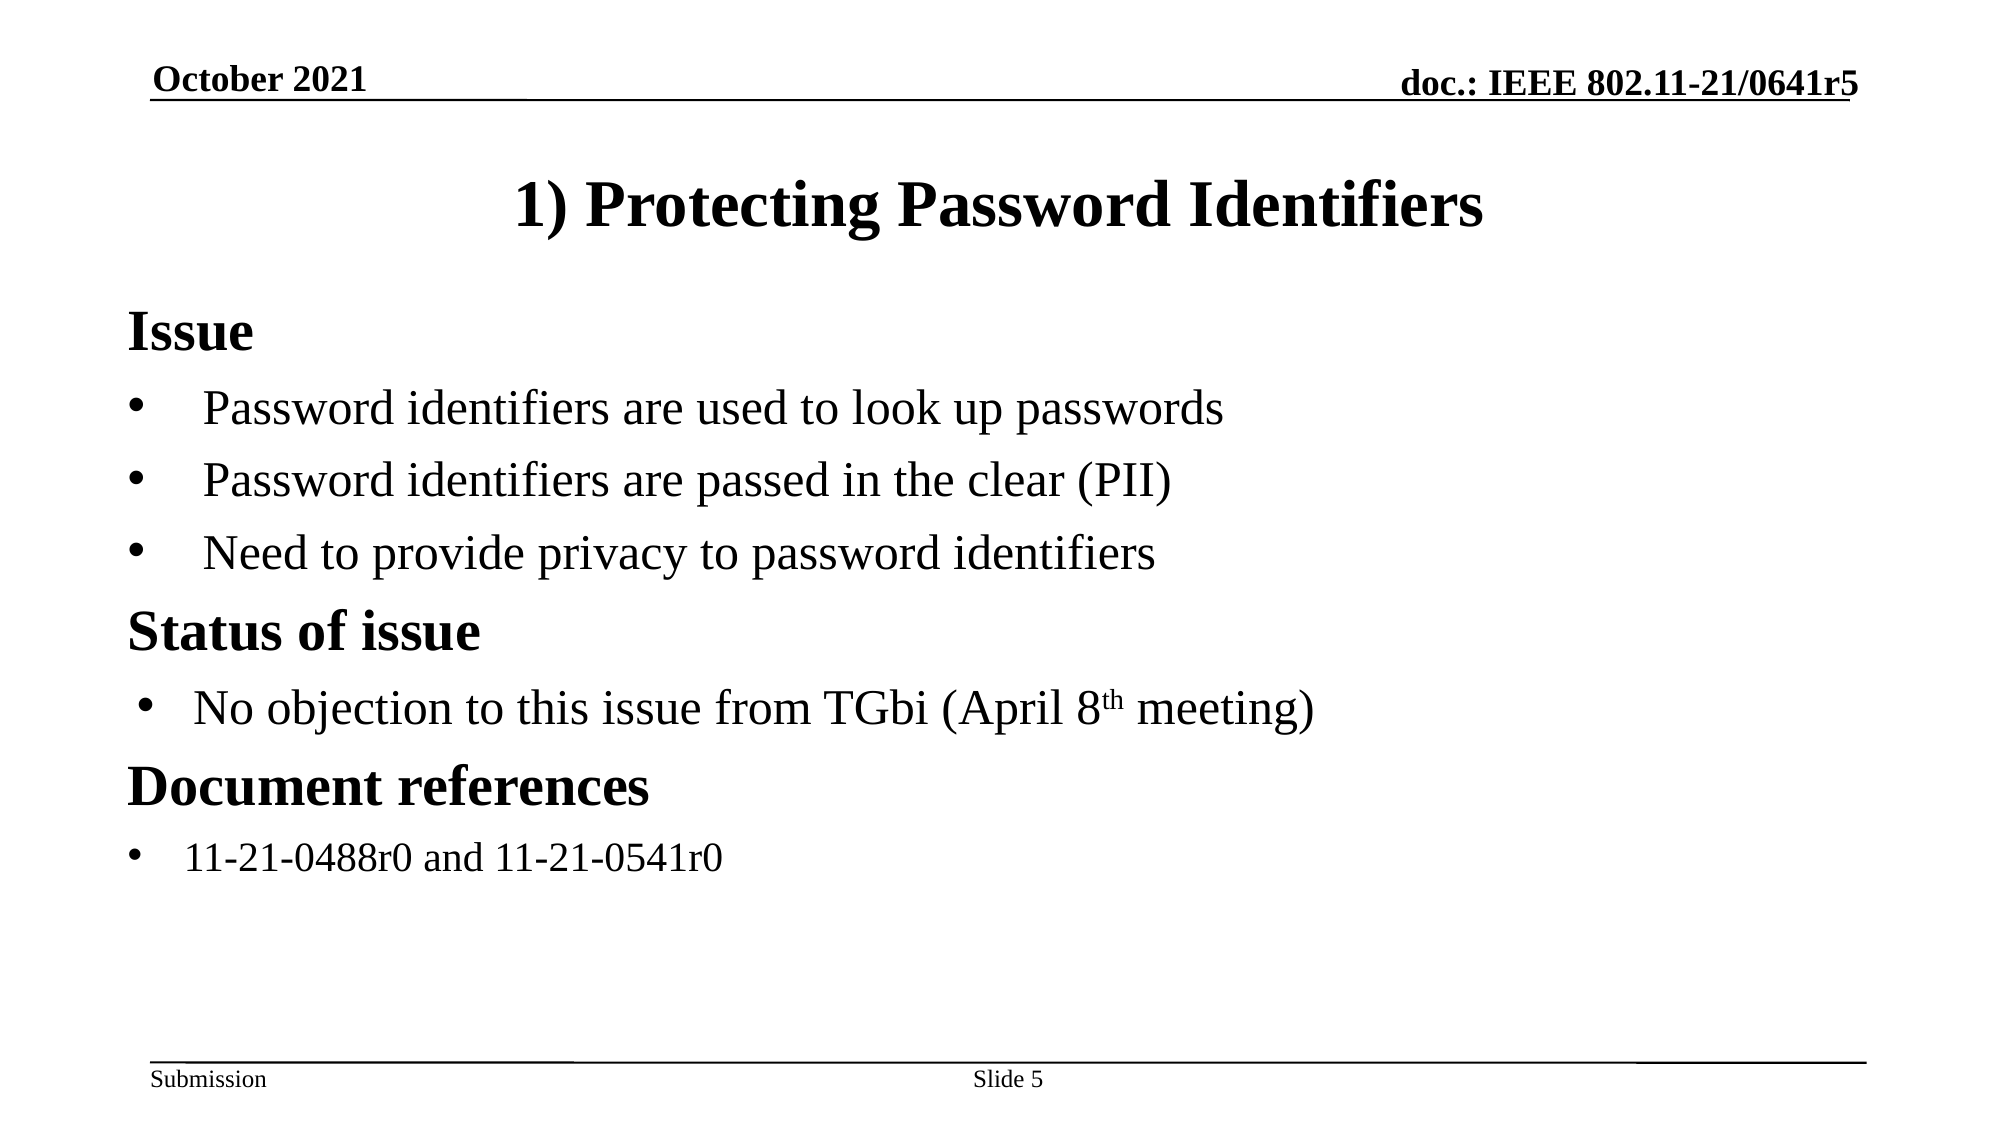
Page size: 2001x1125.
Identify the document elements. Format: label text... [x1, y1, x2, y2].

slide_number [152, 54, 563, 100]
title 1) Protecting Password Identifiers [149, 112, 1850, 284]
list Issue Password identifiers are used to look up passwords Password identifiers are passed in the clear (PII) Need to provide privacy to password identifiers Status of issue No objection to this issue from TGbi (April 8th meeting) Document references 11-21-0488r0 and 11-21-0541r0 [112, 284, 1976, 1022]
footer [1171, 1061, 1869, 1093]
slide_number Slide 5 [950, 1061, 1067, 1123]
